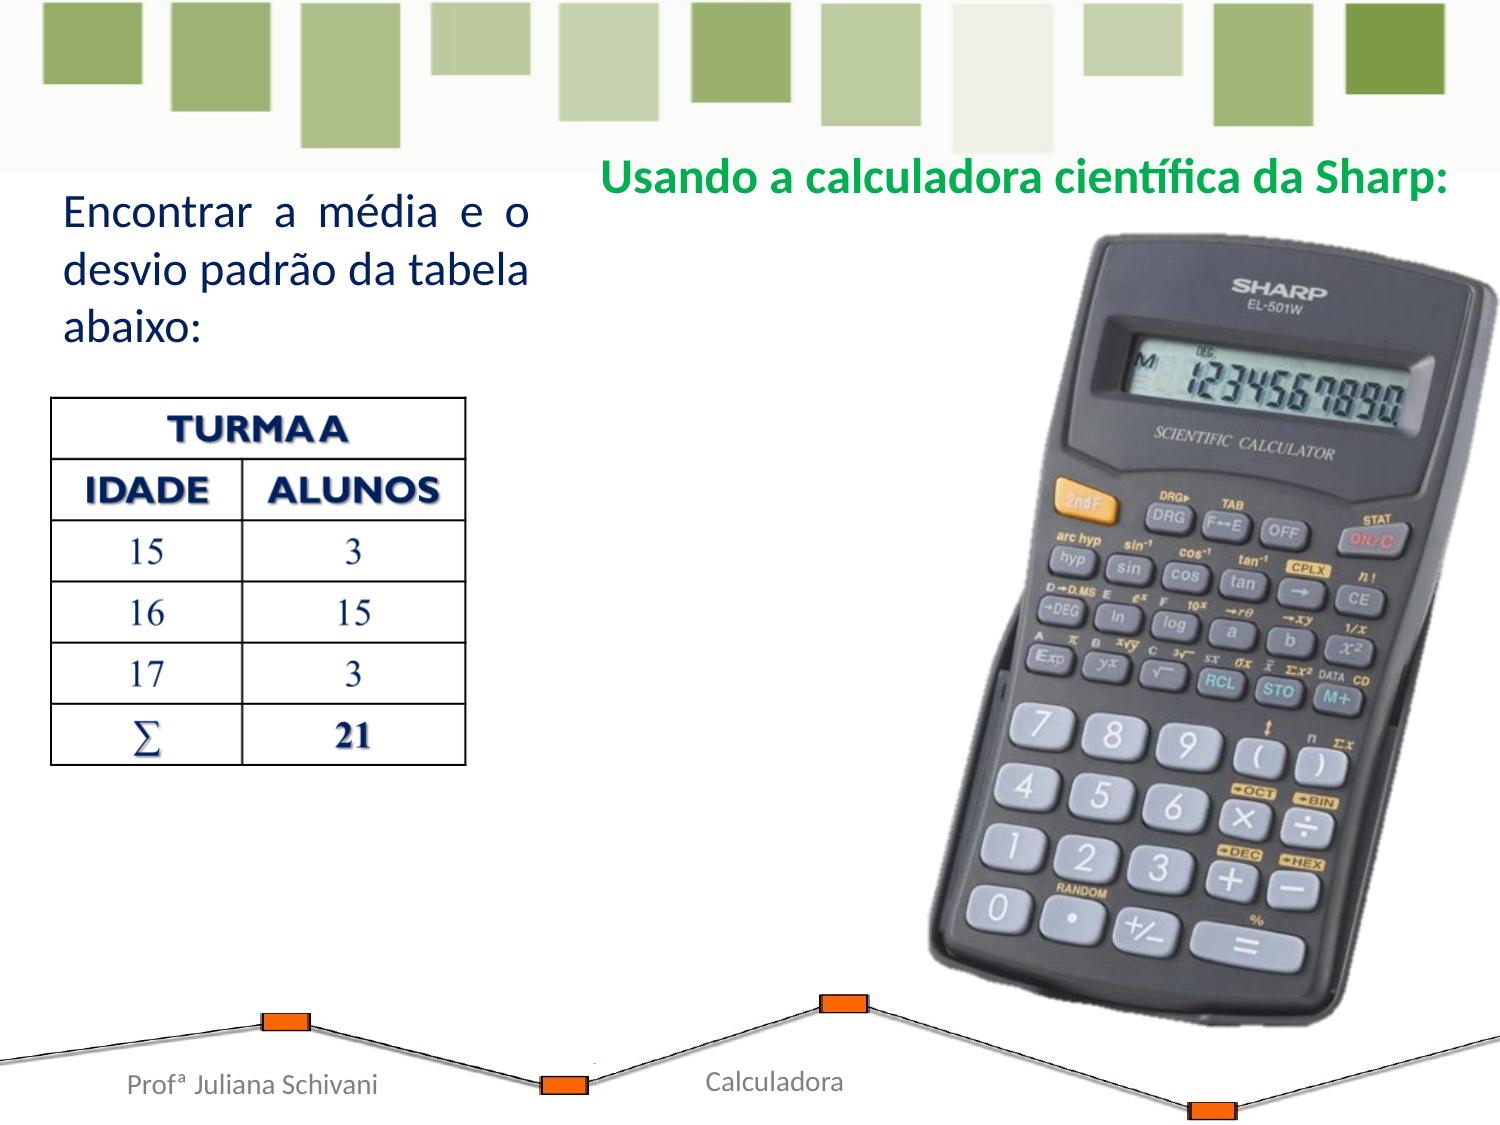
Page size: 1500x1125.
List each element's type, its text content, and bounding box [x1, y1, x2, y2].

picture [0, 0, 1500, 173]
list Encontrar a média e o desvio padrão da tabela abaixo: [47, 181, 546, 361]
text_box Usando a calculadora científica da Sharp: [581, 181, 1468, 224]
picture [0, 203, 1500, 1125]
picture [50, 392, 468, 784]
